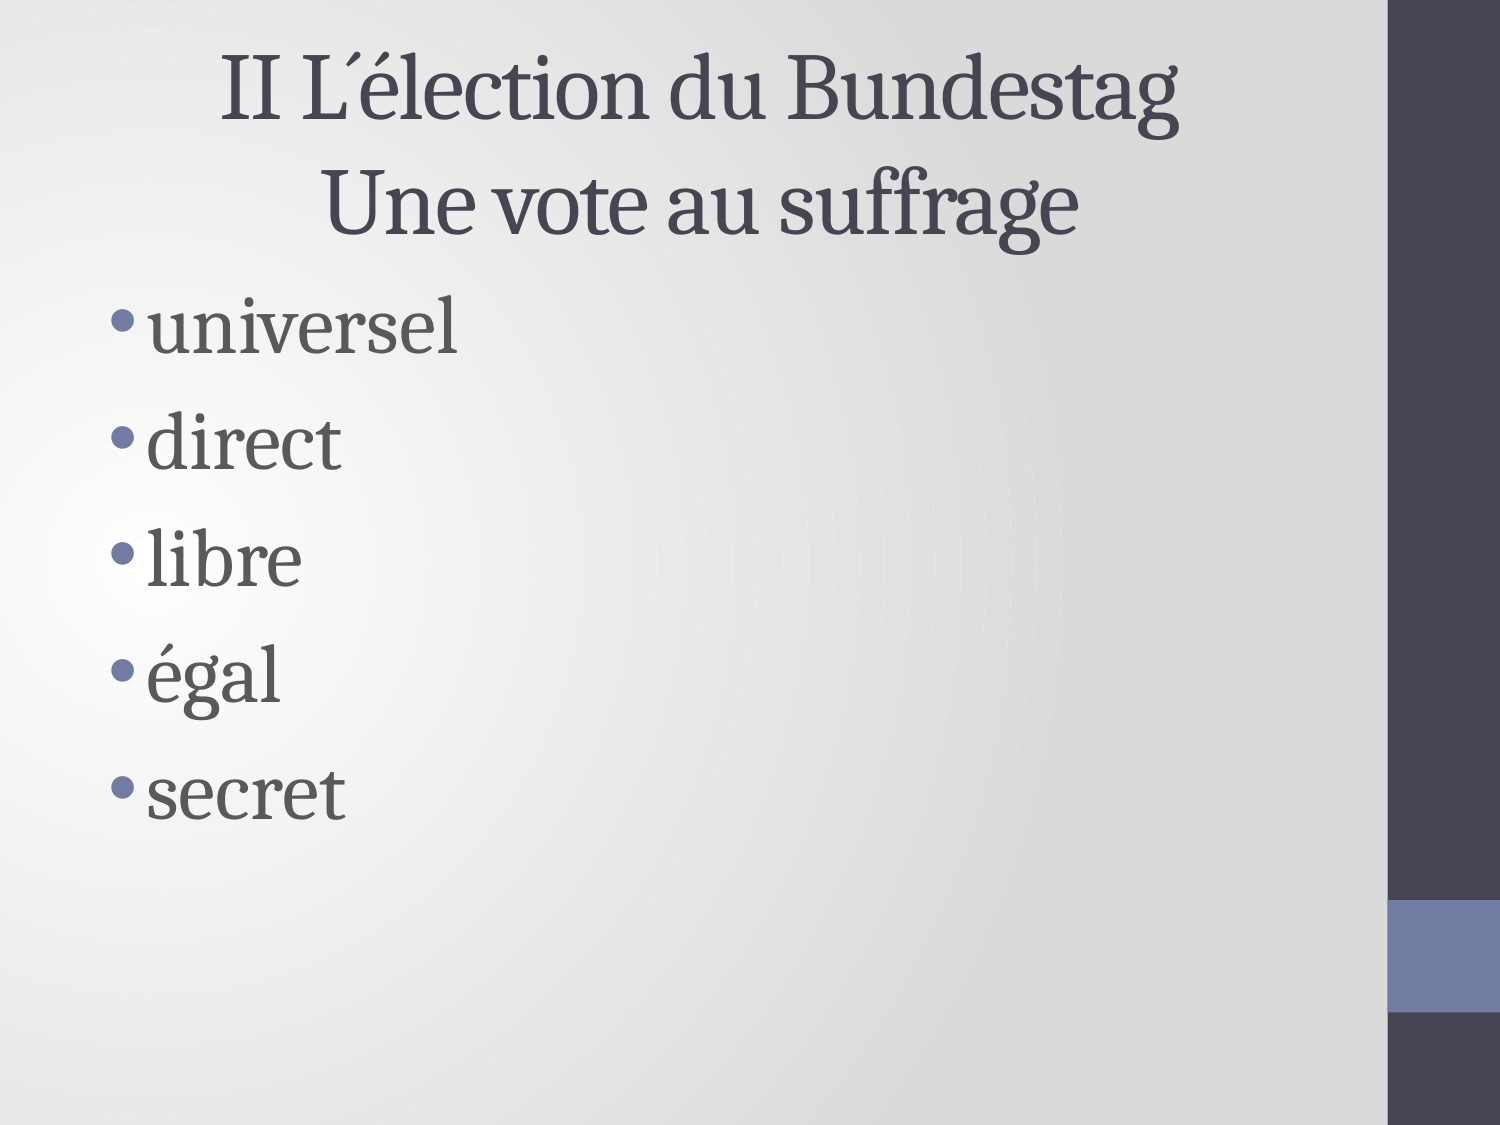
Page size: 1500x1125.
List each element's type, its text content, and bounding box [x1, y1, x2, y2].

title II L´élection du Bundestag Une vote au suffrage [75, 45, 1325, 233]
list universel direct libre égal secret [75, 262, 1325, 1050]
